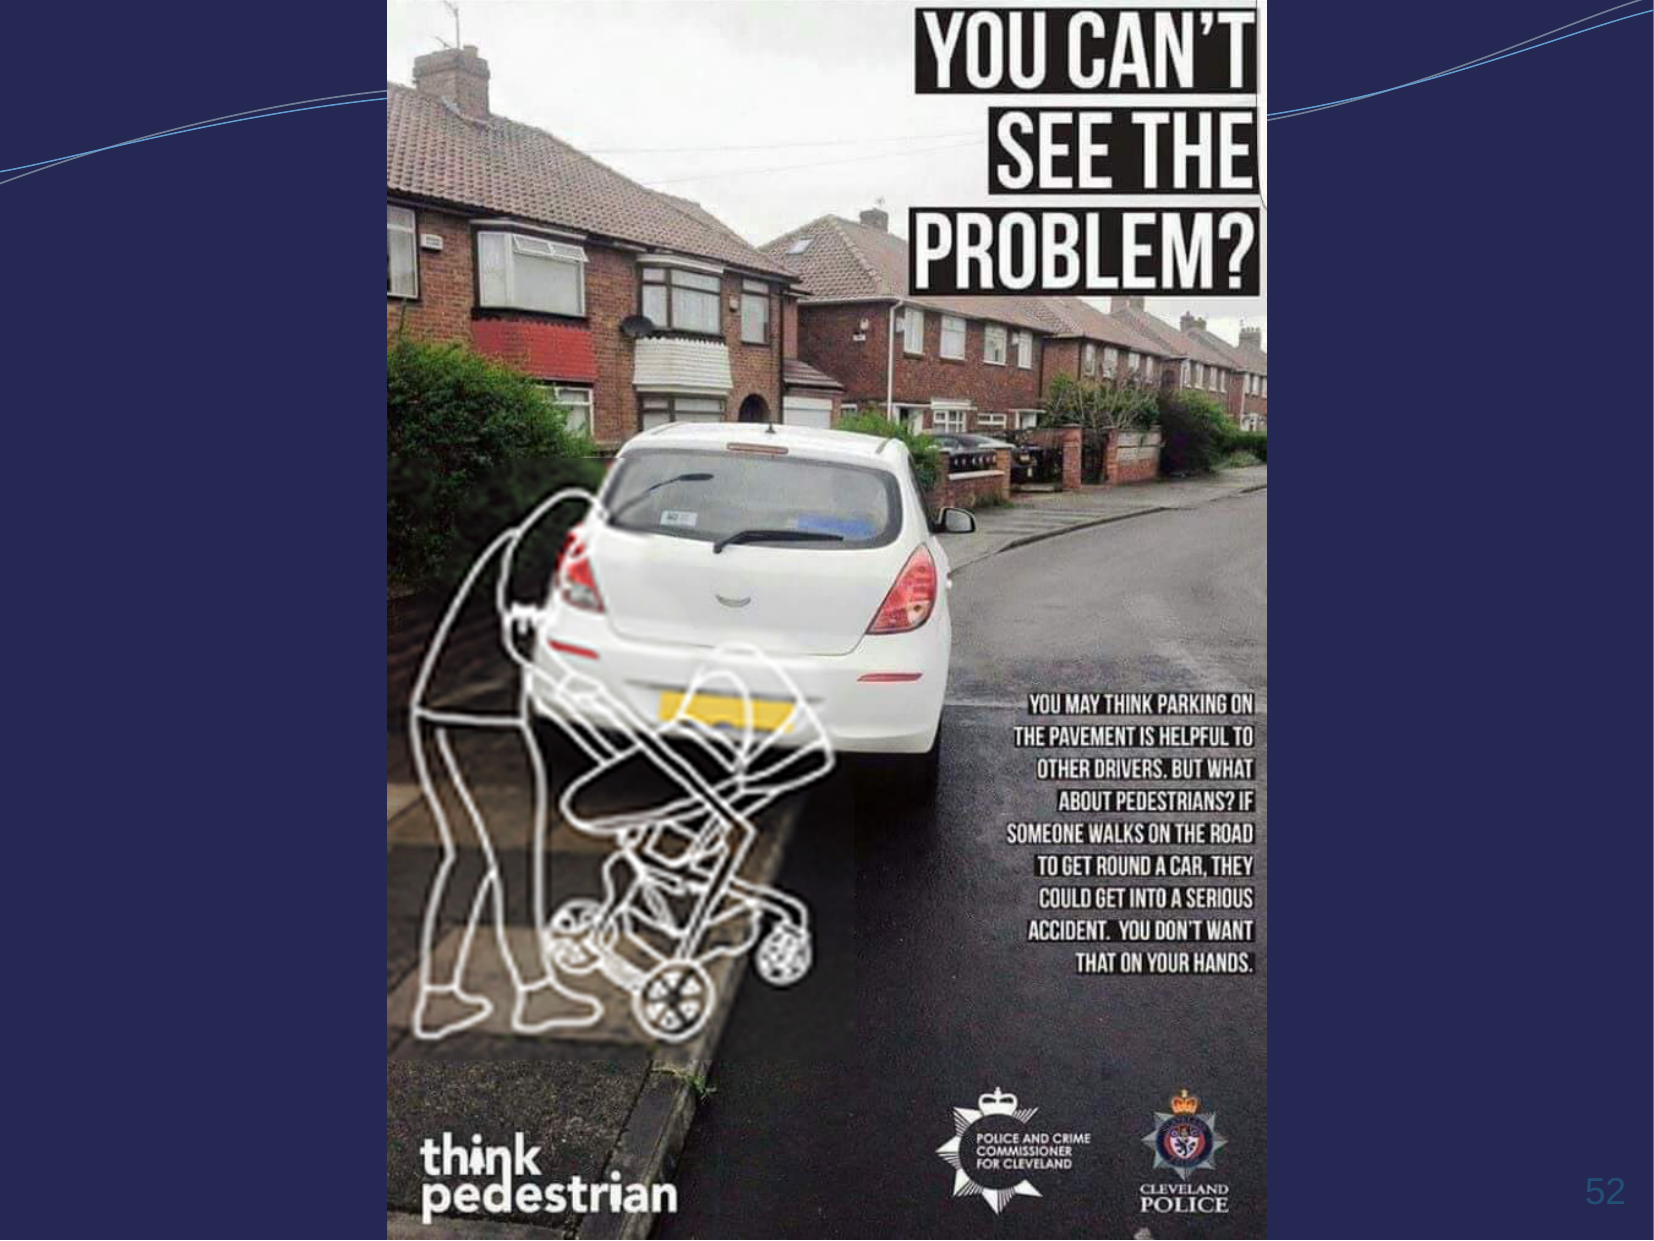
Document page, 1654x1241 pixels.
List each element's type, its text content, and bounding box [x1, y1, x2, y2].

picture [386, 0, 1267, 1241]
text_box 52 [1570, 1163, 1642, 1220]
